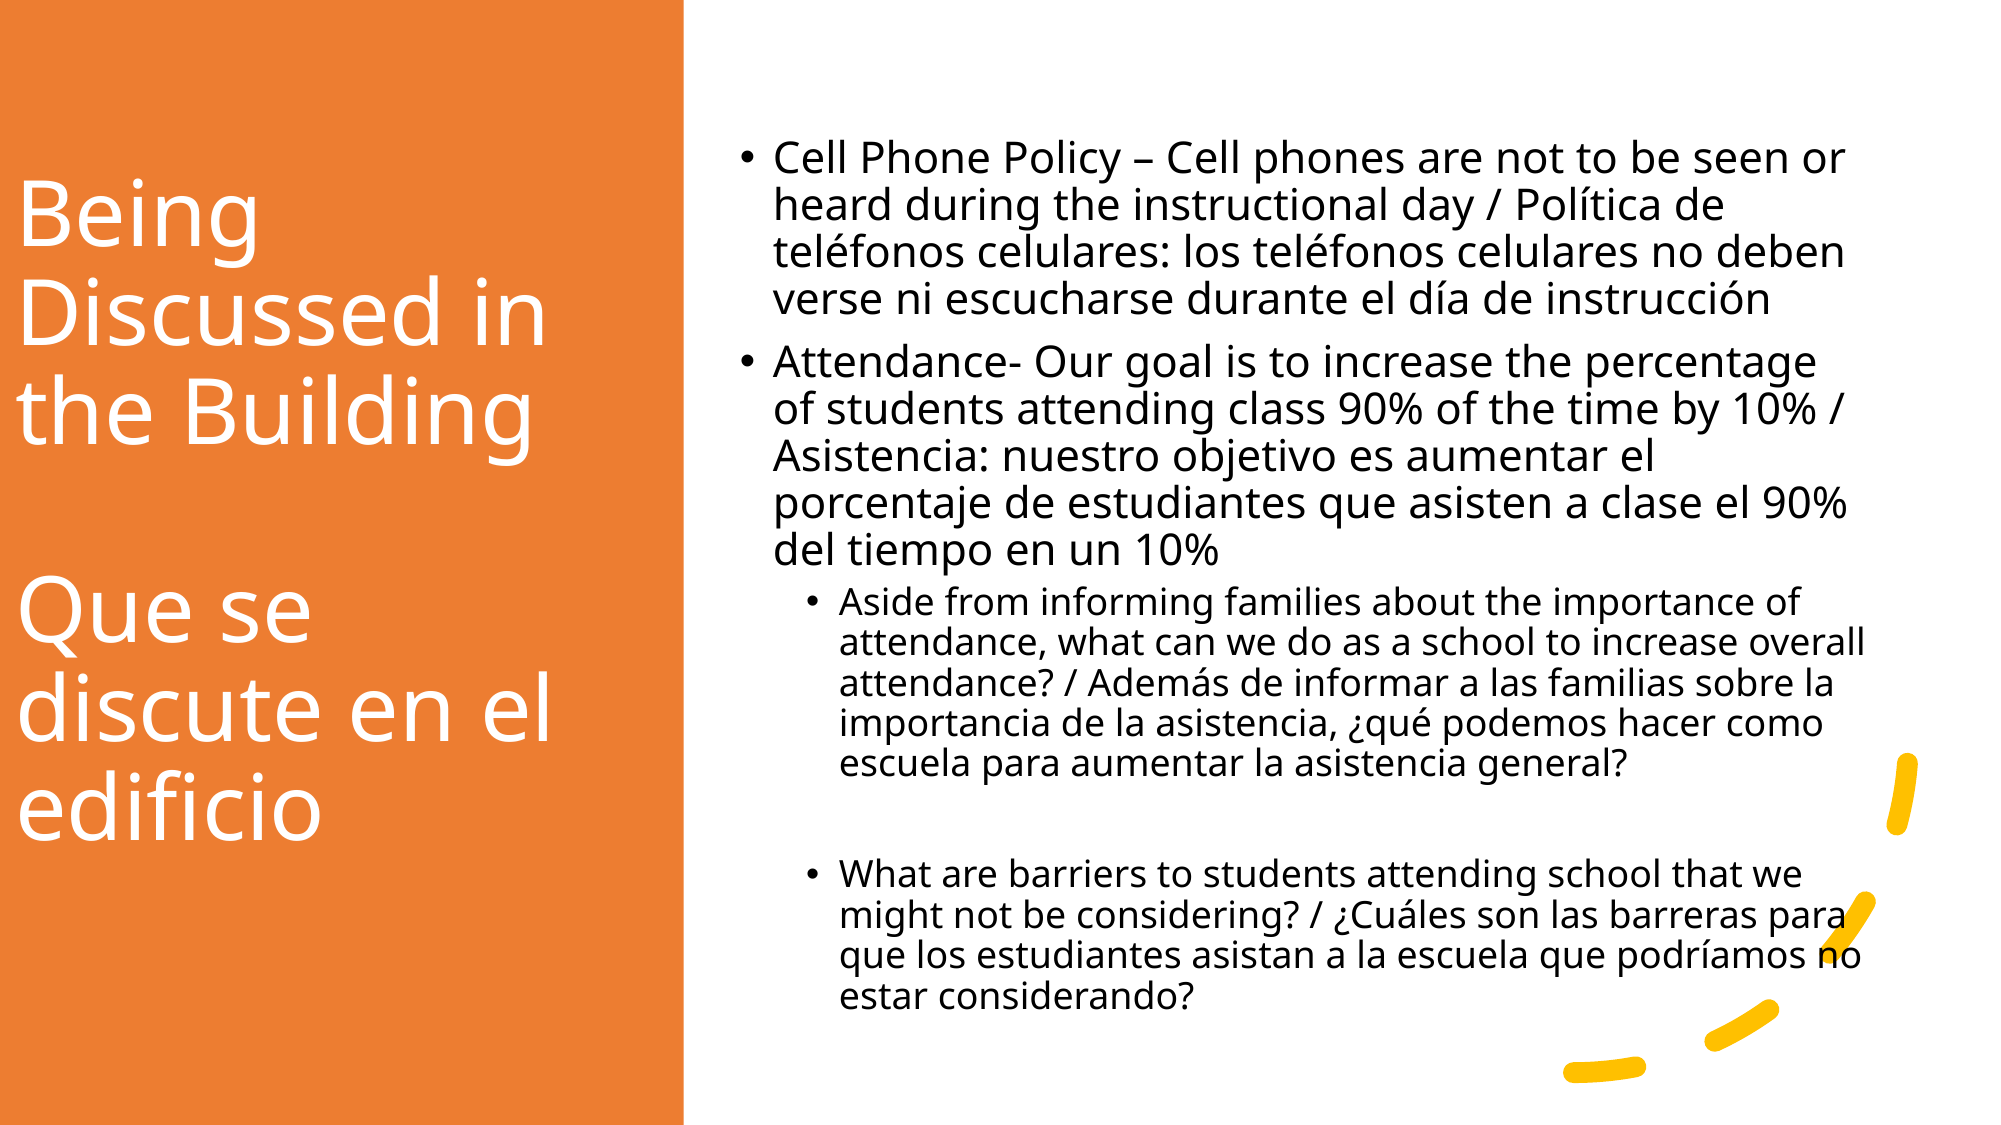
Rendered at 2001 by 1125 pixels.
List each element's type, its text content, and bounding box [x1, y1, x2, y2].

text_box [1883, 737, 1909, 867]
text_box [0, 0, 685, 1125]
text_box [1572, 1045, 1708, 1074]
list Cell Phone Policy – Cell phones are not to be seen or heard during the instructional day / Política de teléfonos celulares: los teléfonos celulares no deben verse ni escucharse durante el día de instrucción Attendance- Our goal is to increase the percentage of students attending class 90% of the time by 10% / Asistencia: nuestro objetivo es aumentar el porcentaje de estudiantes que asisten a clase el 90% del tiempo en un 10% Aside from informing families about the importance of attendance, what can we do as a school to increase overall attendance? / Además de informar a las familias sobre la importancia de la asistencia, ¿qué podemos hacer como escuela para aumentar la asistencia general? What are barriers to students attending school that we might not be considering? / ¿Cuáles son las barreras para que los estudiantes asistan a la escuela que podríamos no estar considerando? [724, 128, 1883, 1045]
title Being Discussed in the Building Que se discute en el edificio [0, 65, 600, 1073]
text_box [685, 0, 2000, 1125]
